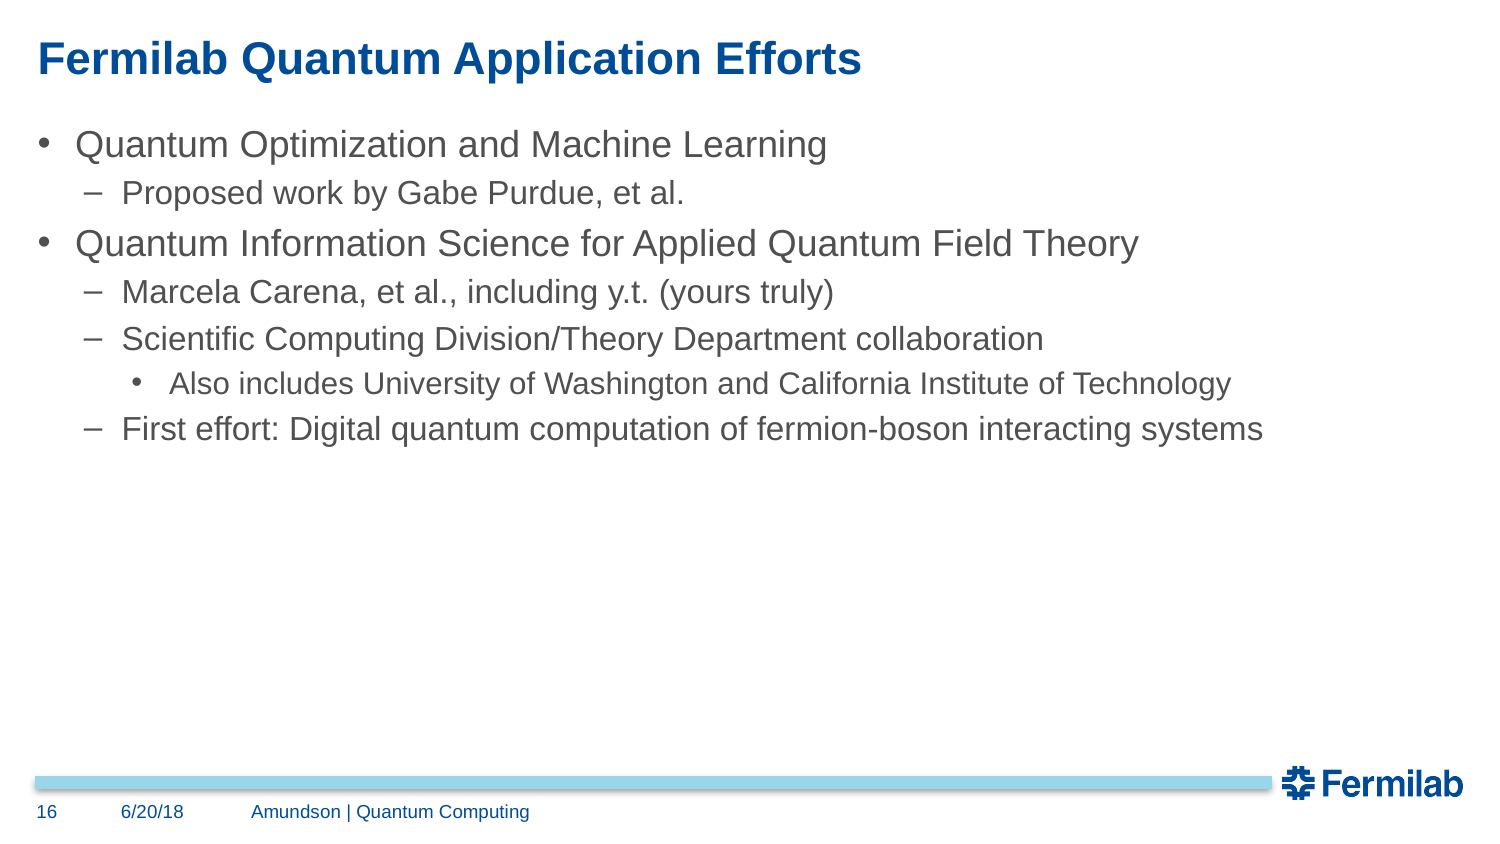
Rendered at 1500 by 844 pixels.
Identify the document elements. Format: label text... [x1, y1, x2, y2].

picture [1282, 766, 1463, 800]
slide_number 16 [36, 800, 105, 830]
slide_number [120, 800, 232, 830]
list Quantum Optimization and Machine Learning Proposed work by Gabe Purdue, et al. Quantum Information Science for Applied Quantum Field Theory Marcela Carena, et al., including y.t. (yours truly) Scientific Computing Division/Theory Department collaboration Also includes University of Washington and California Institute of Technology First effort: Digital quantum computation of fermion-boson interacting systems [37, 119, 1461, 742]
footer Amundson | Quantum Computing [251, 800, 1279, 831]
title Fermilab Quantum Application Efforts [37, 30, 1463, 84]
